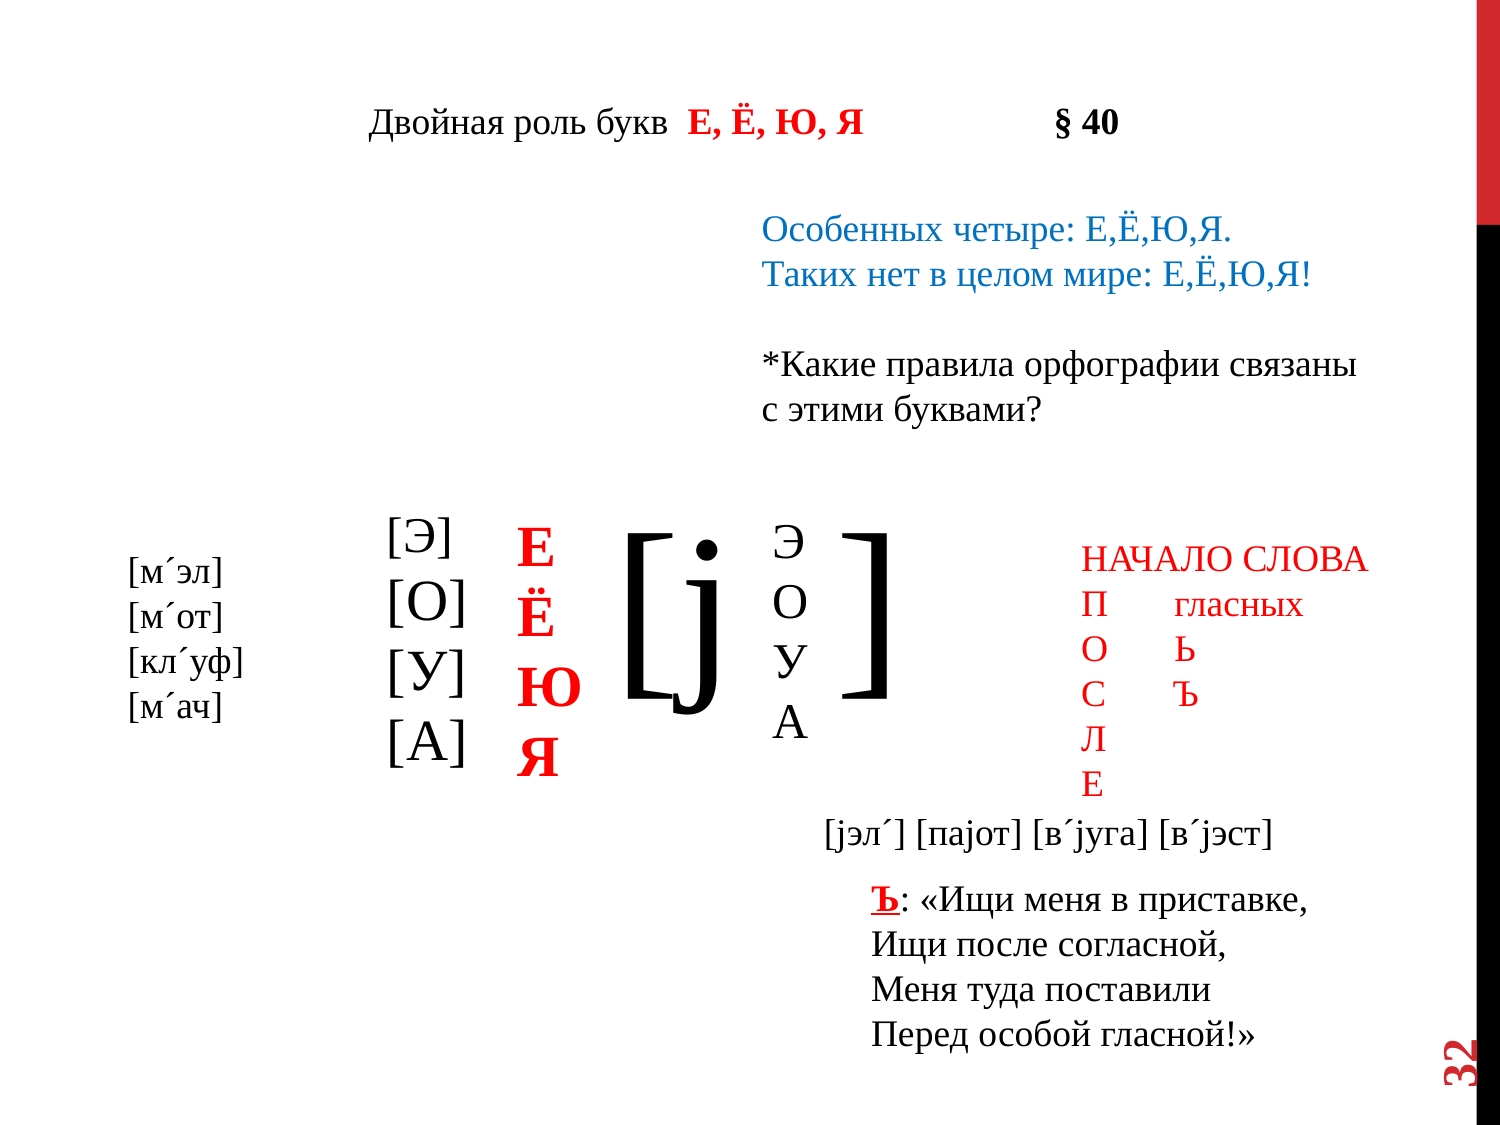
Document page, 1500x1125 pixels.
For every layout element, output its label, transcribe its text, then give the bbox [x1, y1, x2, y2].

text_box [Э] [О] [У] [А] [371, 495, 502, 780]
slide_number 32 [1427, 887, 1488, 1104]
text_box Ъ: «Ищи меня в приставке, Ищи после согласной, Меня туда поставили Перед особой гласной!» [856, 866, 1353, 1062]
text_box Двойная роль букв Е, Ё, Ю, Я § 40 [135, 89, 1353, 150]
text_box [мˊэл] [м´от] [кл´уф] [мˊач] [112, 538, 260, 734]
text_box [jэл´] [паjот] [вˊjуга] [в´jэст] [809, 800, 1353, 861]
text_box Э О У А [757, 501, 833, 756]
text_box [j ] [598, 464, 1385, 720]
text_box Е Ё Ю Я [502, 500, 598, 796]
text_box Особенных четыре: Е,Ё,Ю,Я. Таких нет в целом мире: Е,Ё,Ю,Я! *Какие правила орфографии связаны с этими буквами? [746, 196, 1383, 436]
text_box НАЧАЛО СЛОВА П гласных О Ь С Ъ Л Е [1066, 527, 1384, 812]
